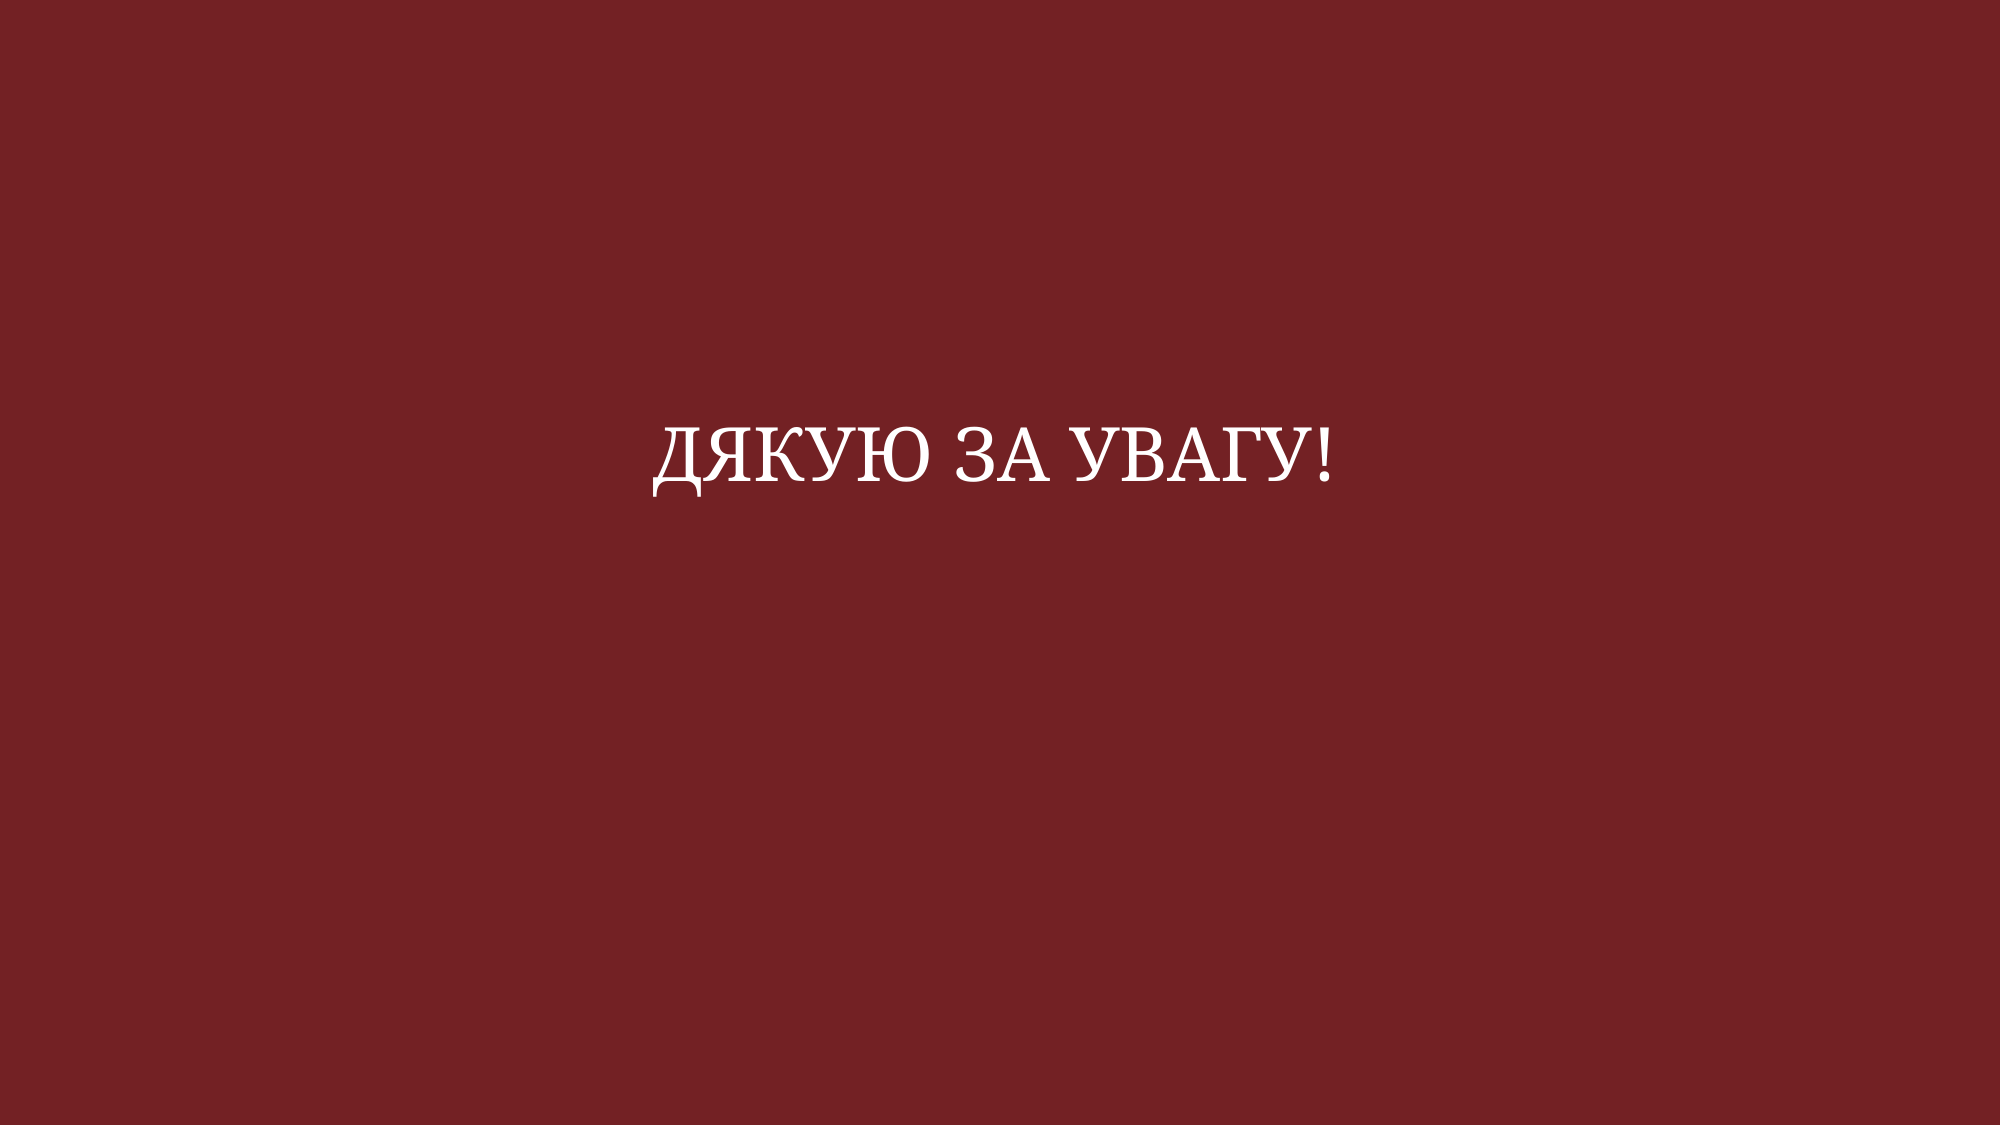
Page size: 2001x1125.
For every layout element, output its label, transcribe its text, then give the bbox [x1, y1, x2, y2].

text_box ДЯКУЮ ЗА УВАГУ! [555, 398, 1436, 739]
